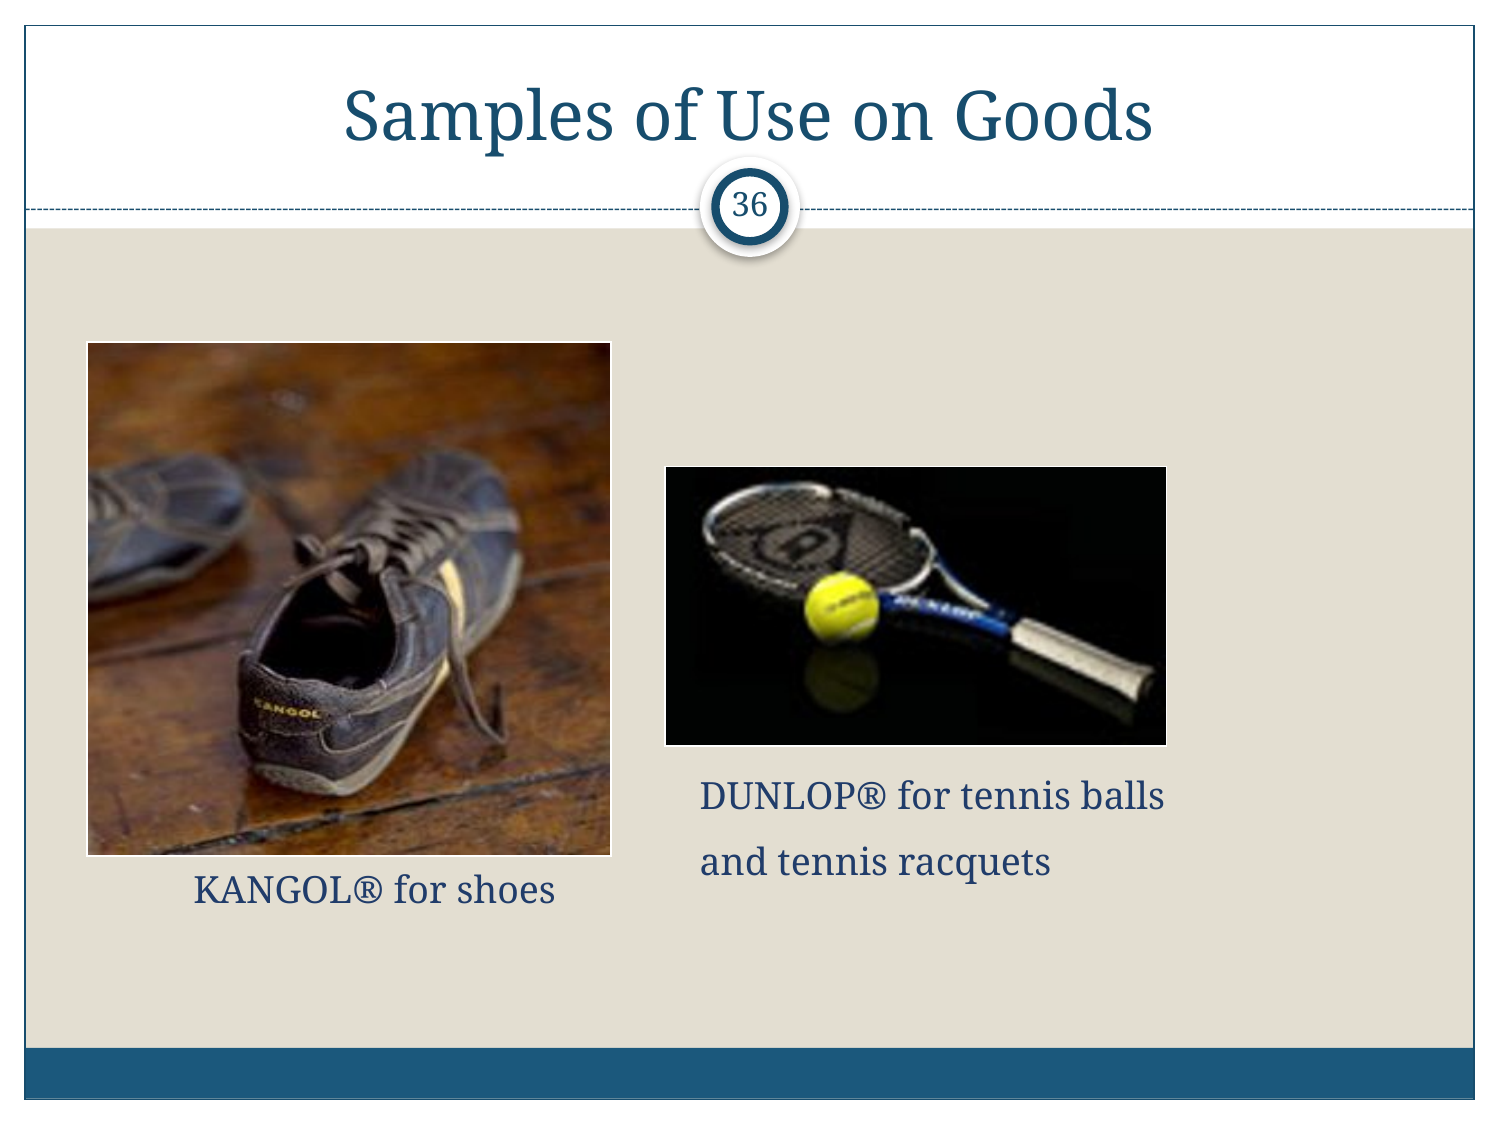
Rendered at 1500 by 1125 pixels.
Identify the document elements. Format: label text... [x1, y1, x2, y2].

title Samples of Use on Goods [49, 37, 1450, 162]
text_box DUNLOP® for tennis balls and tennis racquets [684, 764, 1216, 895]
text_box KANGOL® for shoes [178, 865, 572, 918]
slide_number 35 [712, 169, 788, 243]
picture [665, 466, 1166, 746]
picture [87, 342, 611, 856]
